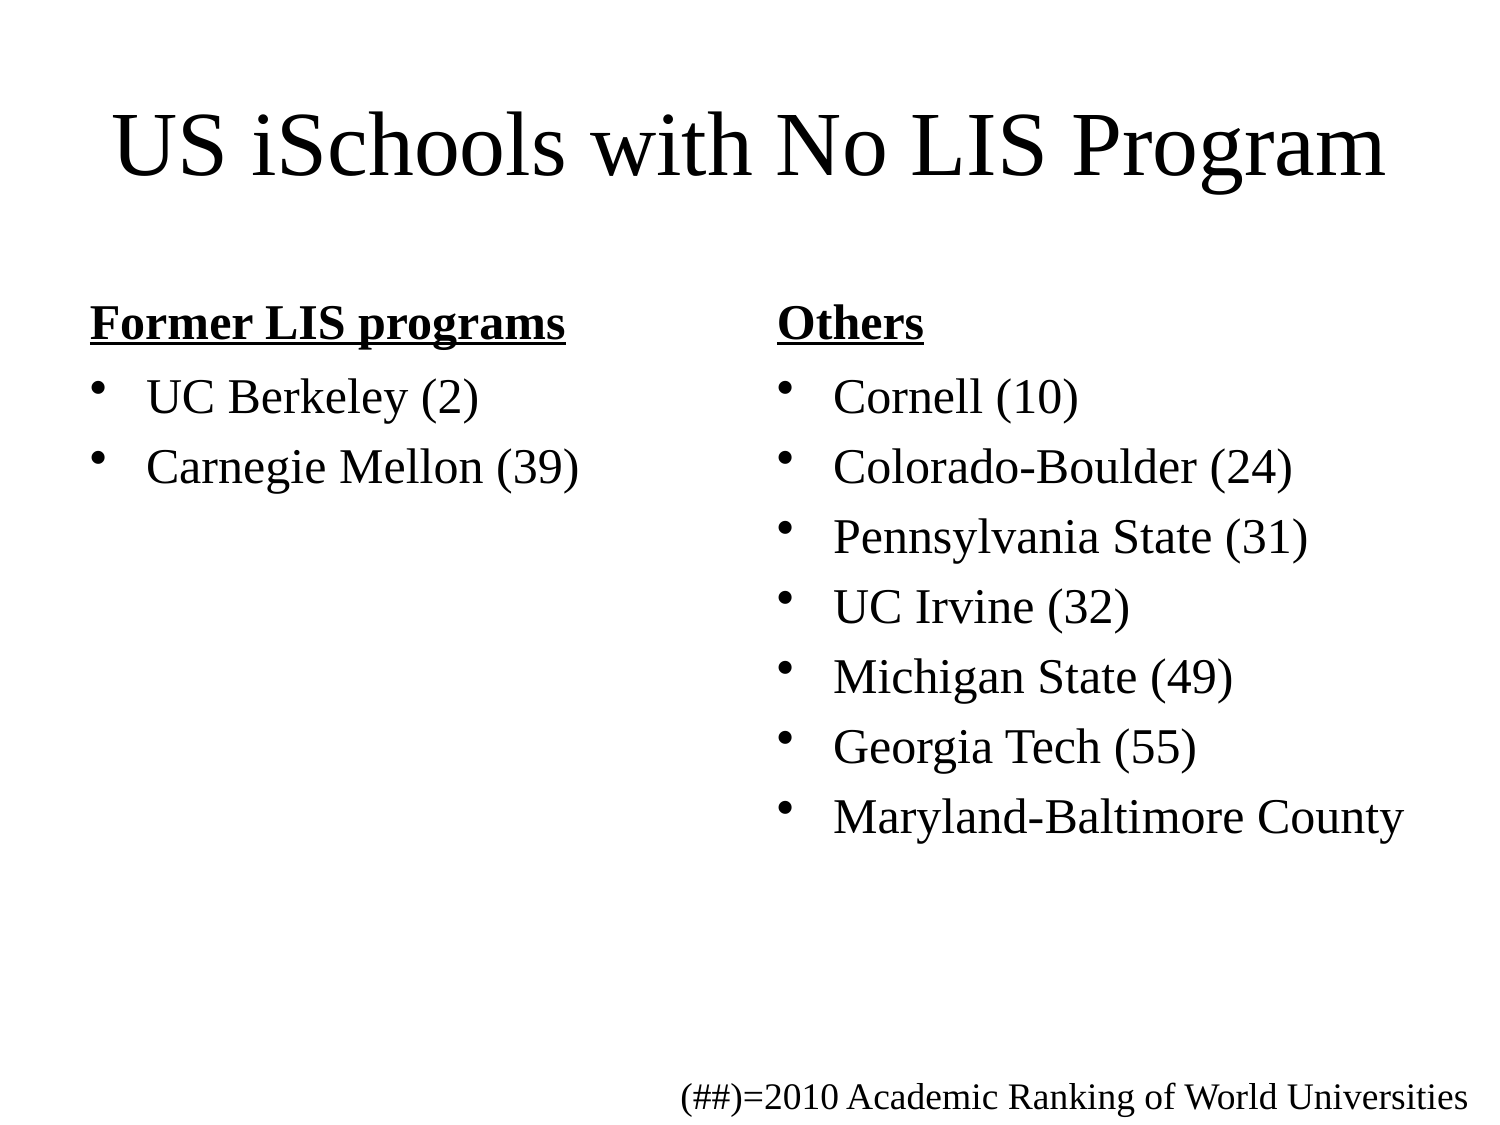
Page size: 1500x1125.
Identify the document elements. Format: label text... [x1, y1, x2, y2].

title US iSchools with No LIS Program [74, 44, 1426, 234]
text_box (##)=2010 Academic Ranking of World Universities [665, 1064, 1485, 1125]
list UC Berkeley (2) Carnegie Mellon (39) [74, 356, 739, 1006]
list Others [761, 251, 1426, 356]
list Former LIS programs [74, 251, 739, 356]
list Cornell (10) Colorado-Boulder (24) Pennsylvania State (31) UC Irvine (32) Michigan State (49) Georgia Tech (55) Maryland-Baltimore County [761, 356, 1426, 1006]
